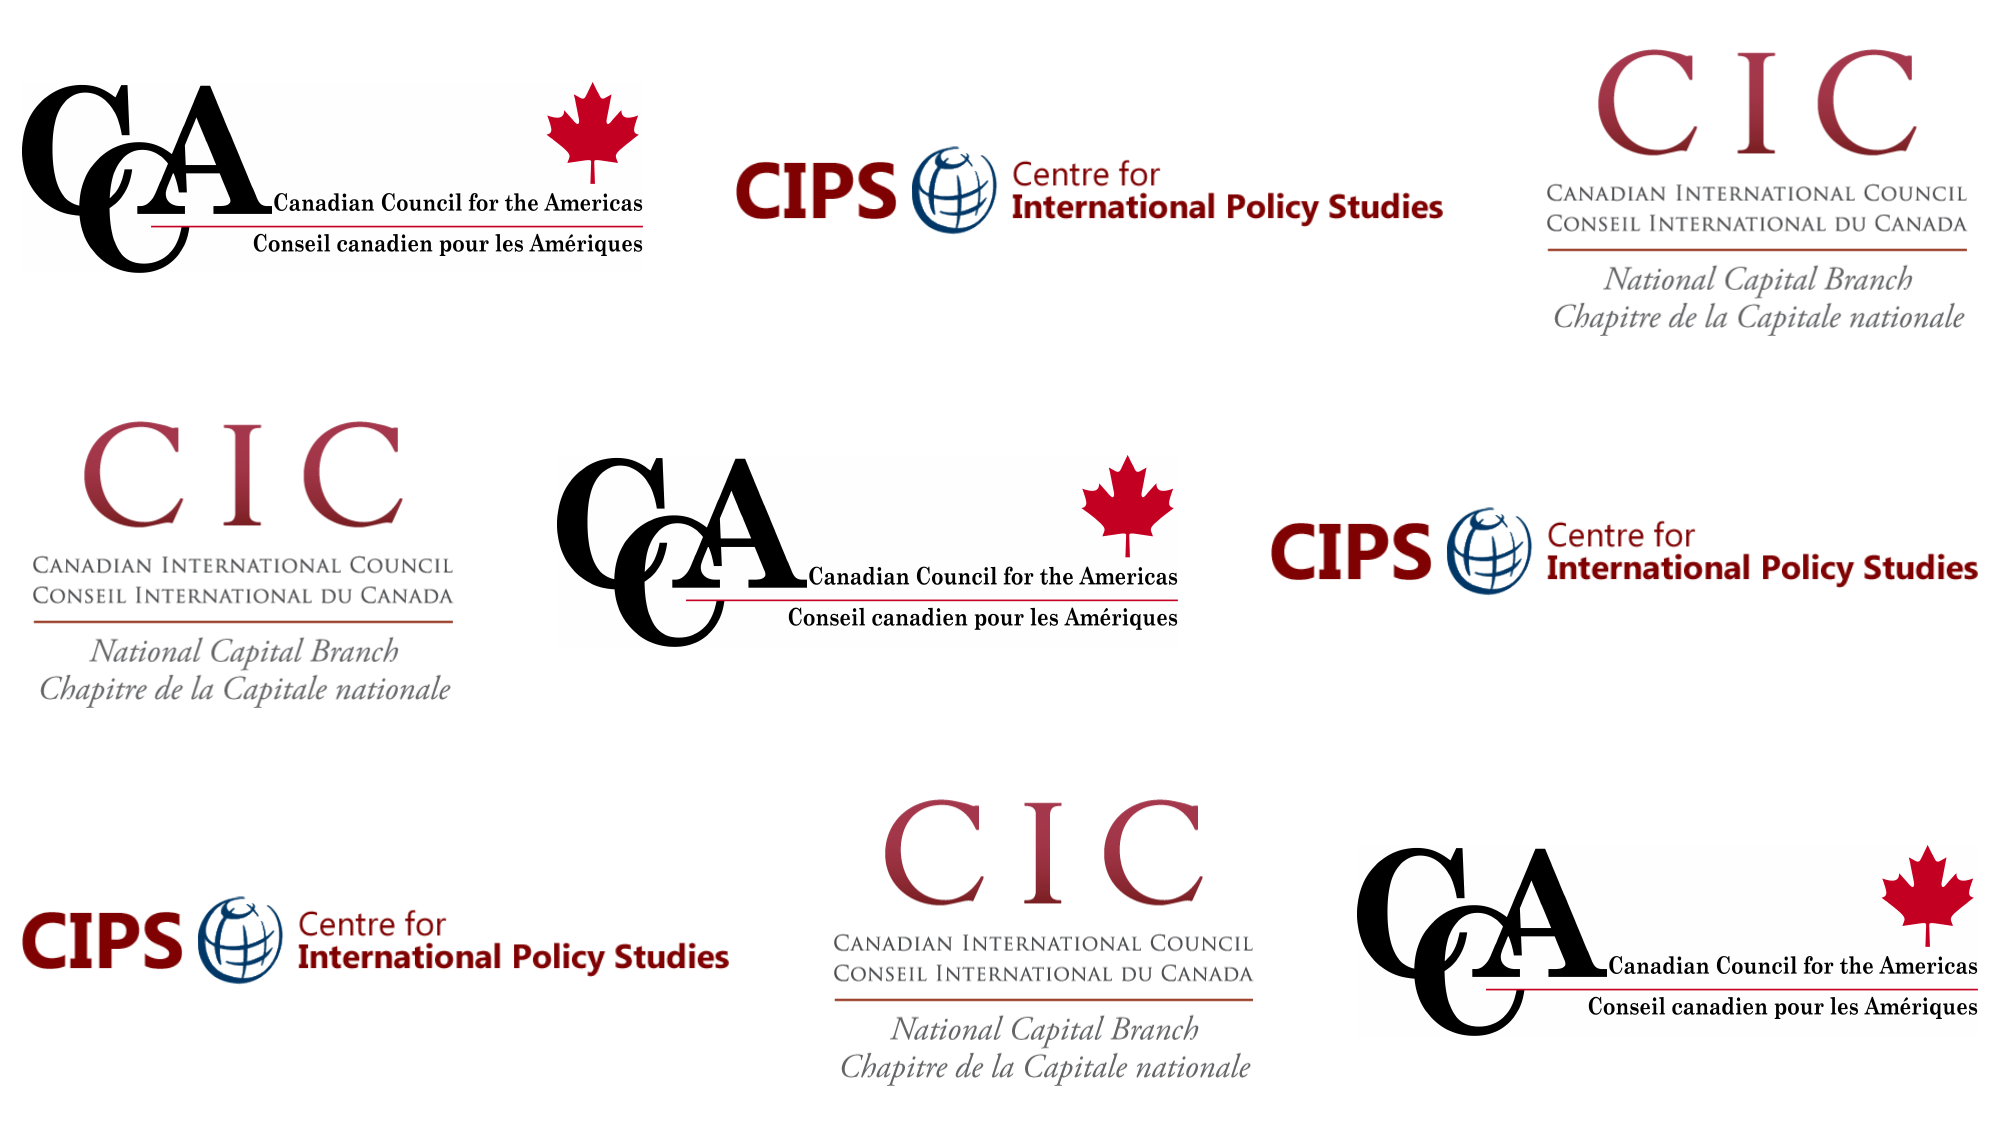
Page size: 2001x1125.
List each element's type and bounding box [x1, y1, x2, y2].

picture [22, 404, 464, 721]
picture [1357, 845, 1978, 1036]
picture [1536, 32, 1978, 349]
picture [22, 895, 729, 985]
picture [22, 82, 643, 273]
picture [1271, 506, 1978, 596]
picture [735, 145, 1443, 235]
picture [557, 455, 1178, 647]
picture [822, 782, 1264, 1099]
